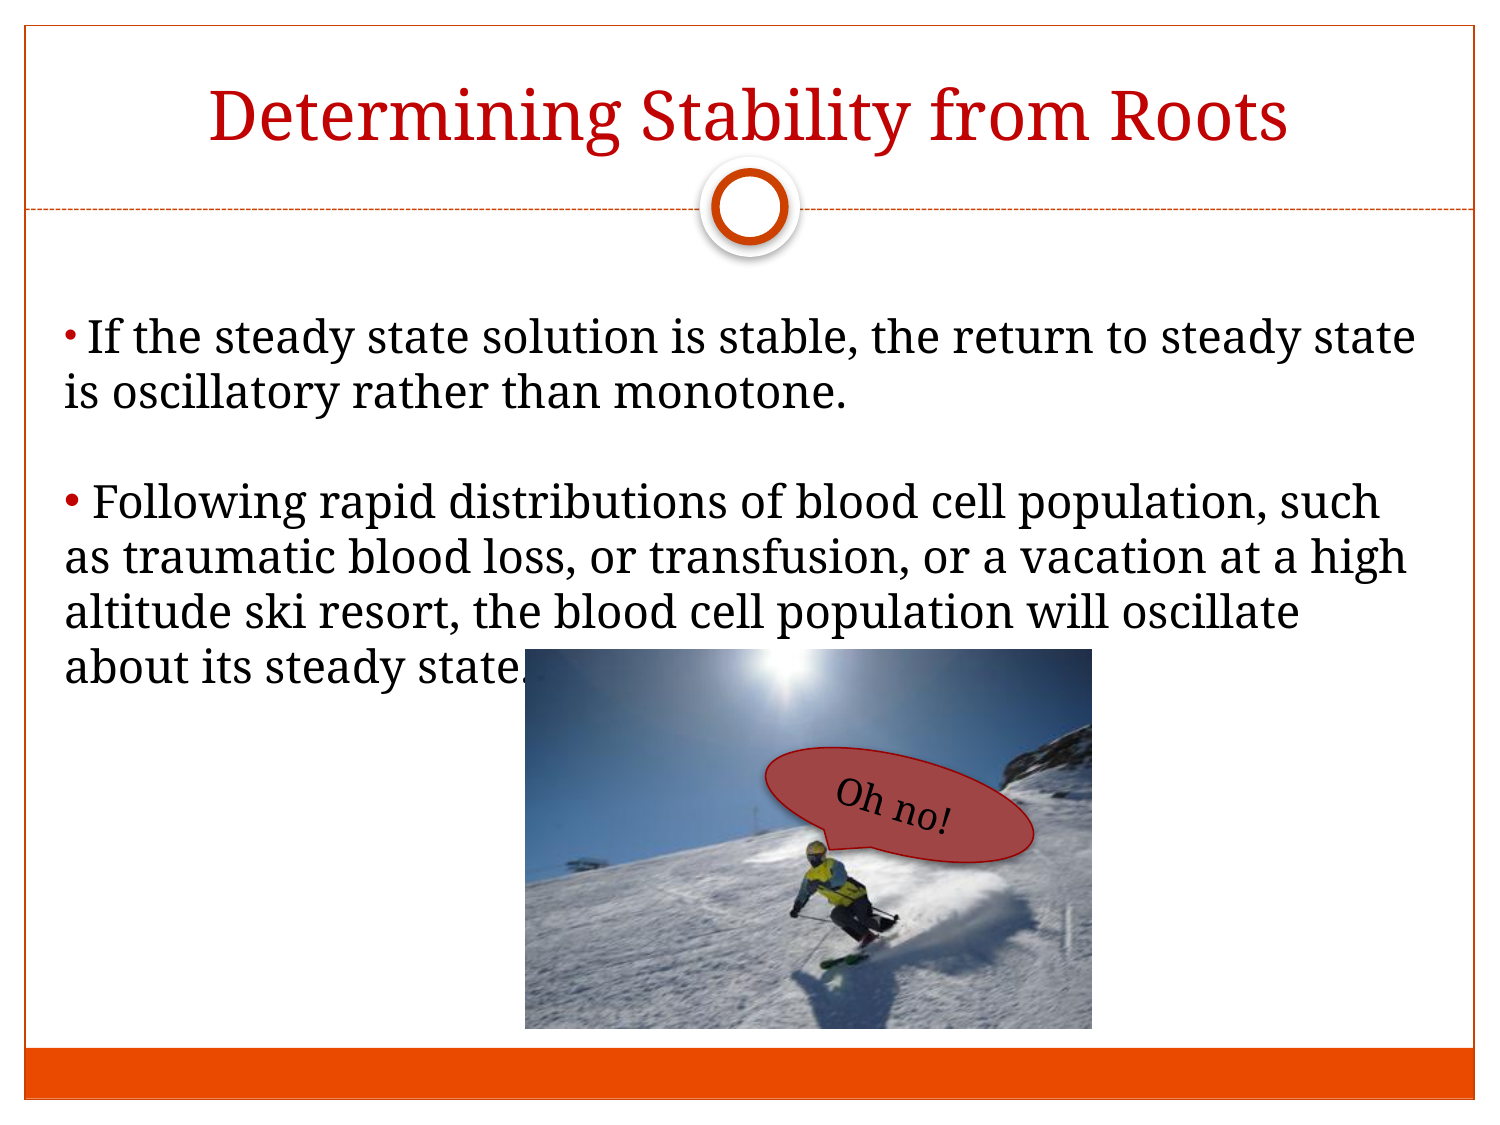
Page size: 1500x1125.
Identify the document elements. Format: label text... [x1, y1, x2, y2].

picture [524, 649, 1092, 1029]
text_box If the steady state solution is stable, the return to steady state is oscillatory rather than monotone. Following rapid distributions of blood cell population, such as traumatic blood loss, or transfusion, or a vacation at a high altitude ski resort, the blood cell population will oscillate about its steady state. [49, 299, 1450, 700]
title Determining Stability from Roots [49, 37, 1450, 162]
